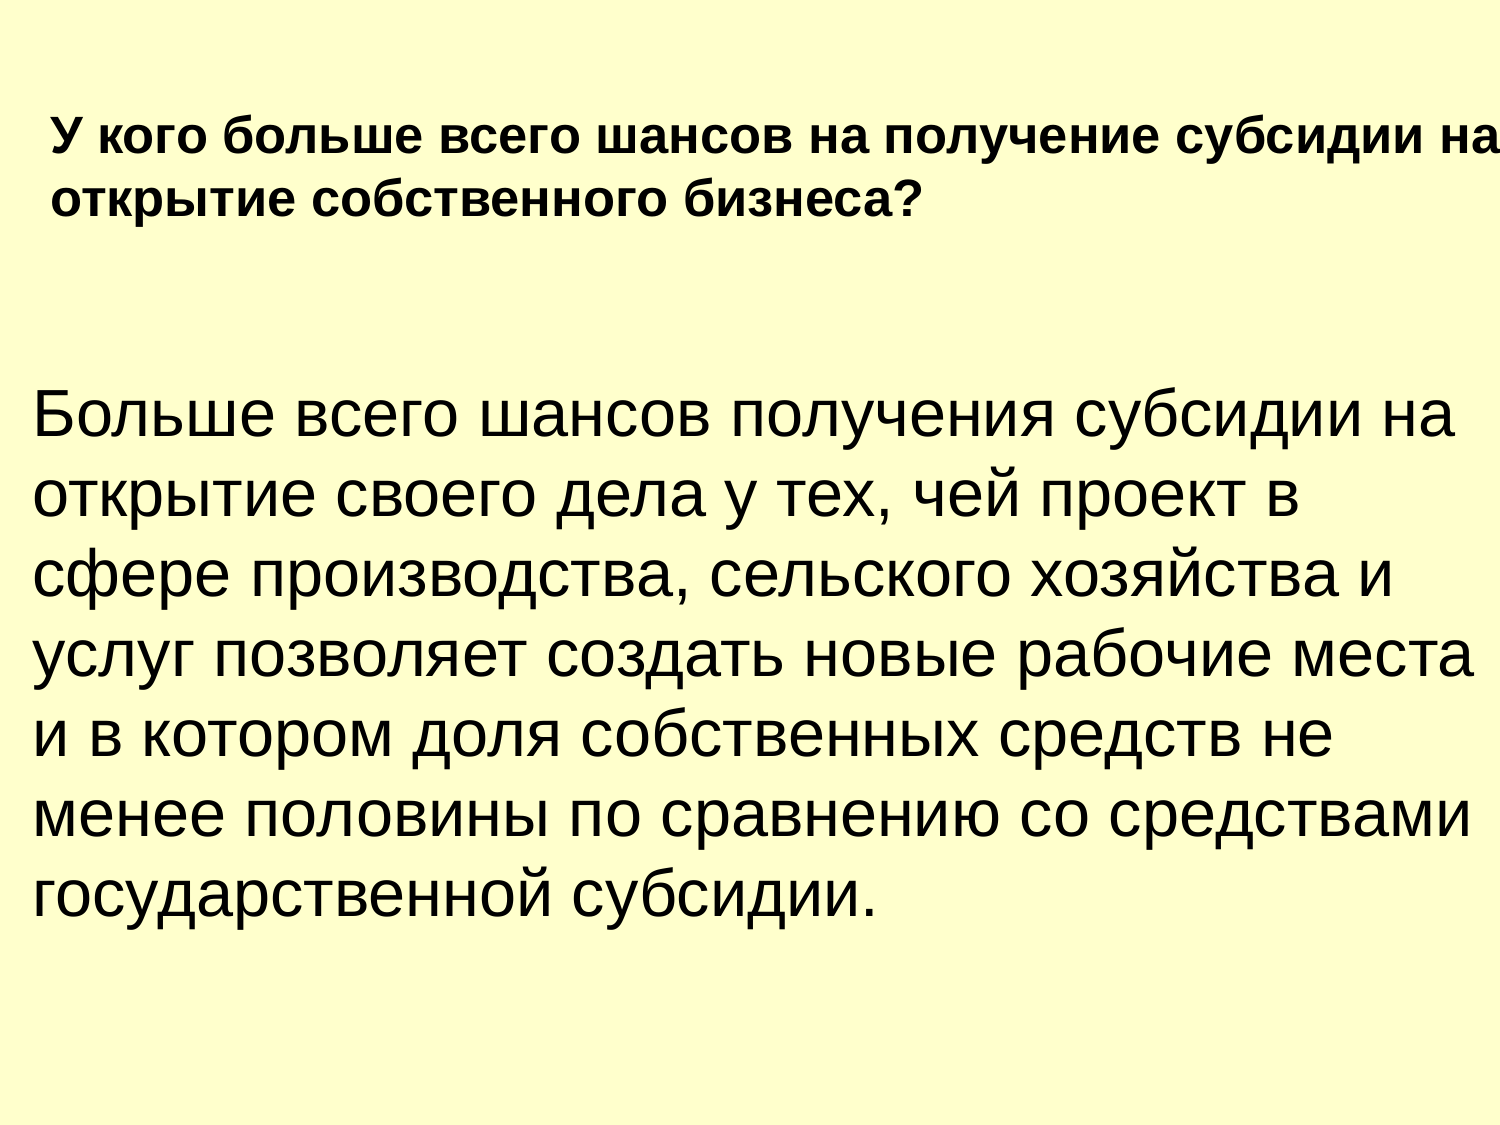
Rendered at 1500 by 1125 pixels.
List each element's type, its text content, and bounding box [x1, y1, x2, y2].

title У кого больше всего шансов на получение субсидии на открытие собственного бизнеса? [35, 93, 1500, 284]
list Больше всего шансов получения субсидии на открытие своего дела у тех, чей проект в сфере производства, сельского хозяйства и услуг позволяет создать новые рабочие места и в котором доля собственных средств не менее половины по сравнению со средствами государственной субсидии. [17, 361, 1500, 1125]
